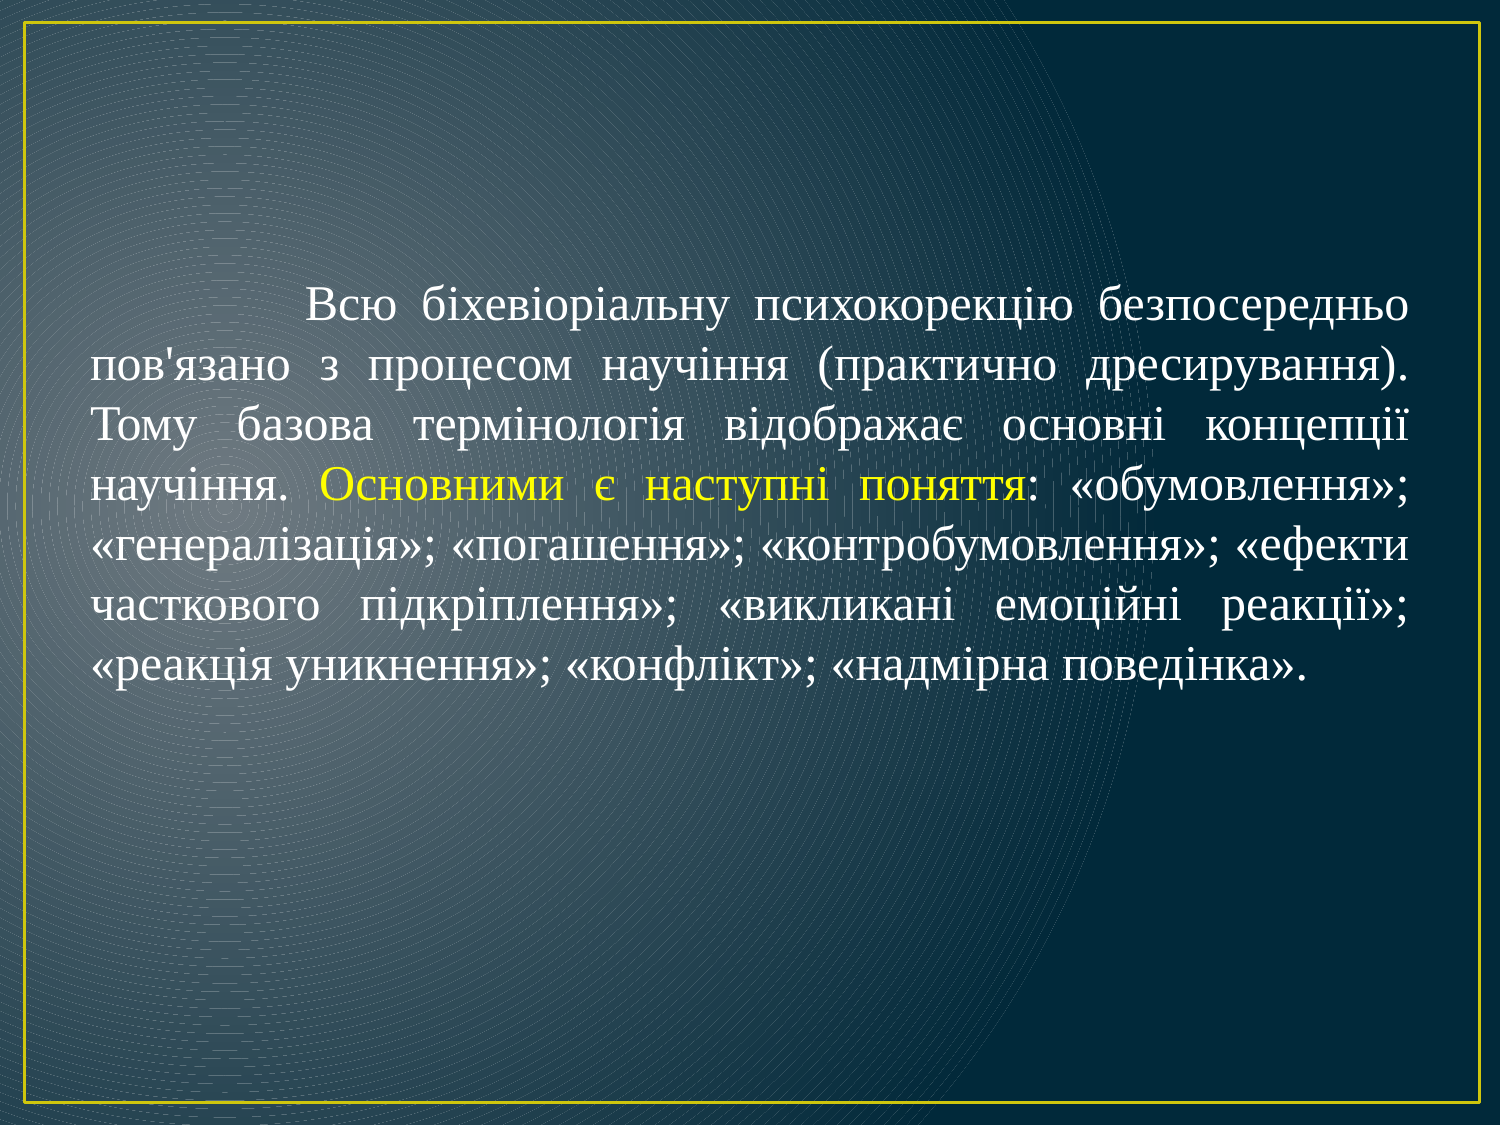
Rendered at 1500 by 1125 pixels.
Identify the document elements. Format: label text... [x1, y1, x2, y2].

list Всю біхевіоріальну психокорекцію безпосередньо пов'язано з процесом научіння (практично дресирування). Тому базова термінологія відображає основні концепції научіння. Основними є наступні поняття: «обумовлення»; «генералізація»; «погашення»; «контробумовлення»; «ефекти часткового підкріплення»; «викликані емоційні реакції»; «реакція уникнення»; «конфлікт»; «надмірна поведінка». [75, 262, 1425, 1005]
